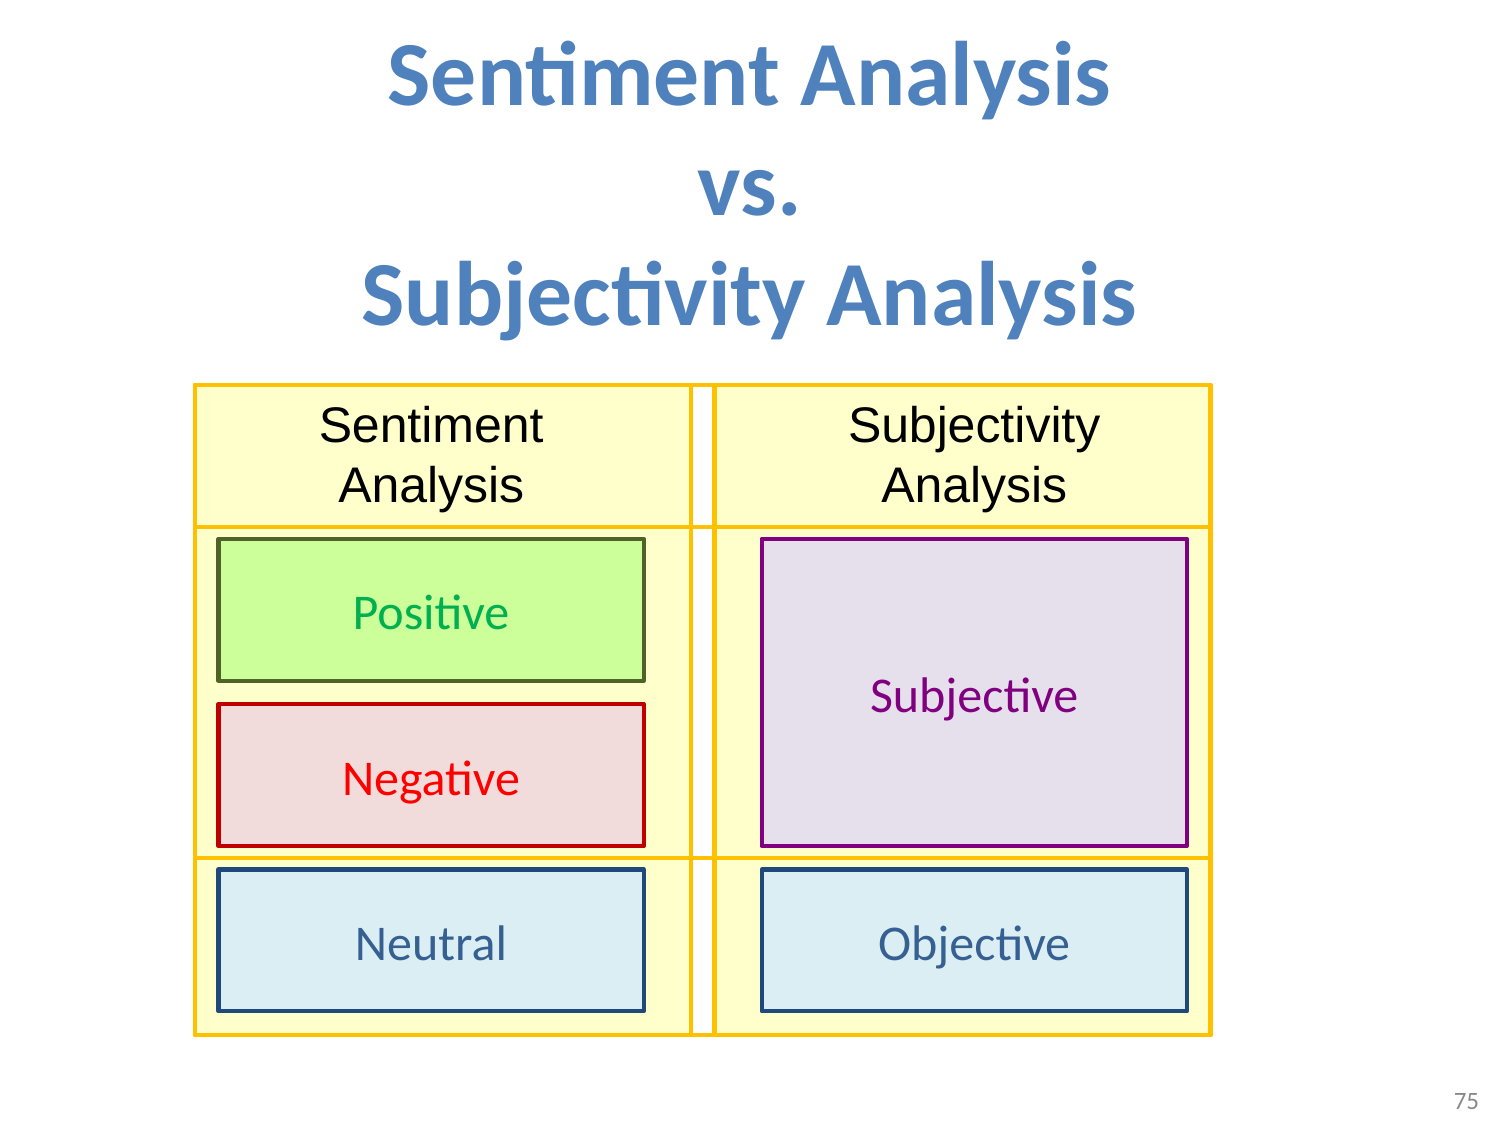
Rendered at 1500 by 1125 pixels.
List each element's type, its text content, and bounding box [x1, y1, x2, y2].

text_box [193, 383, 1213, 529]
text_box [193, 856, 1213, 1037]
slide_number 75 [1144, 1069, 1495, 1125]
title Sentiment Analysis vs. Subjectivity Analysis [75, 31, 1425, 327]
text_box [193, 529, 1213, 856]
